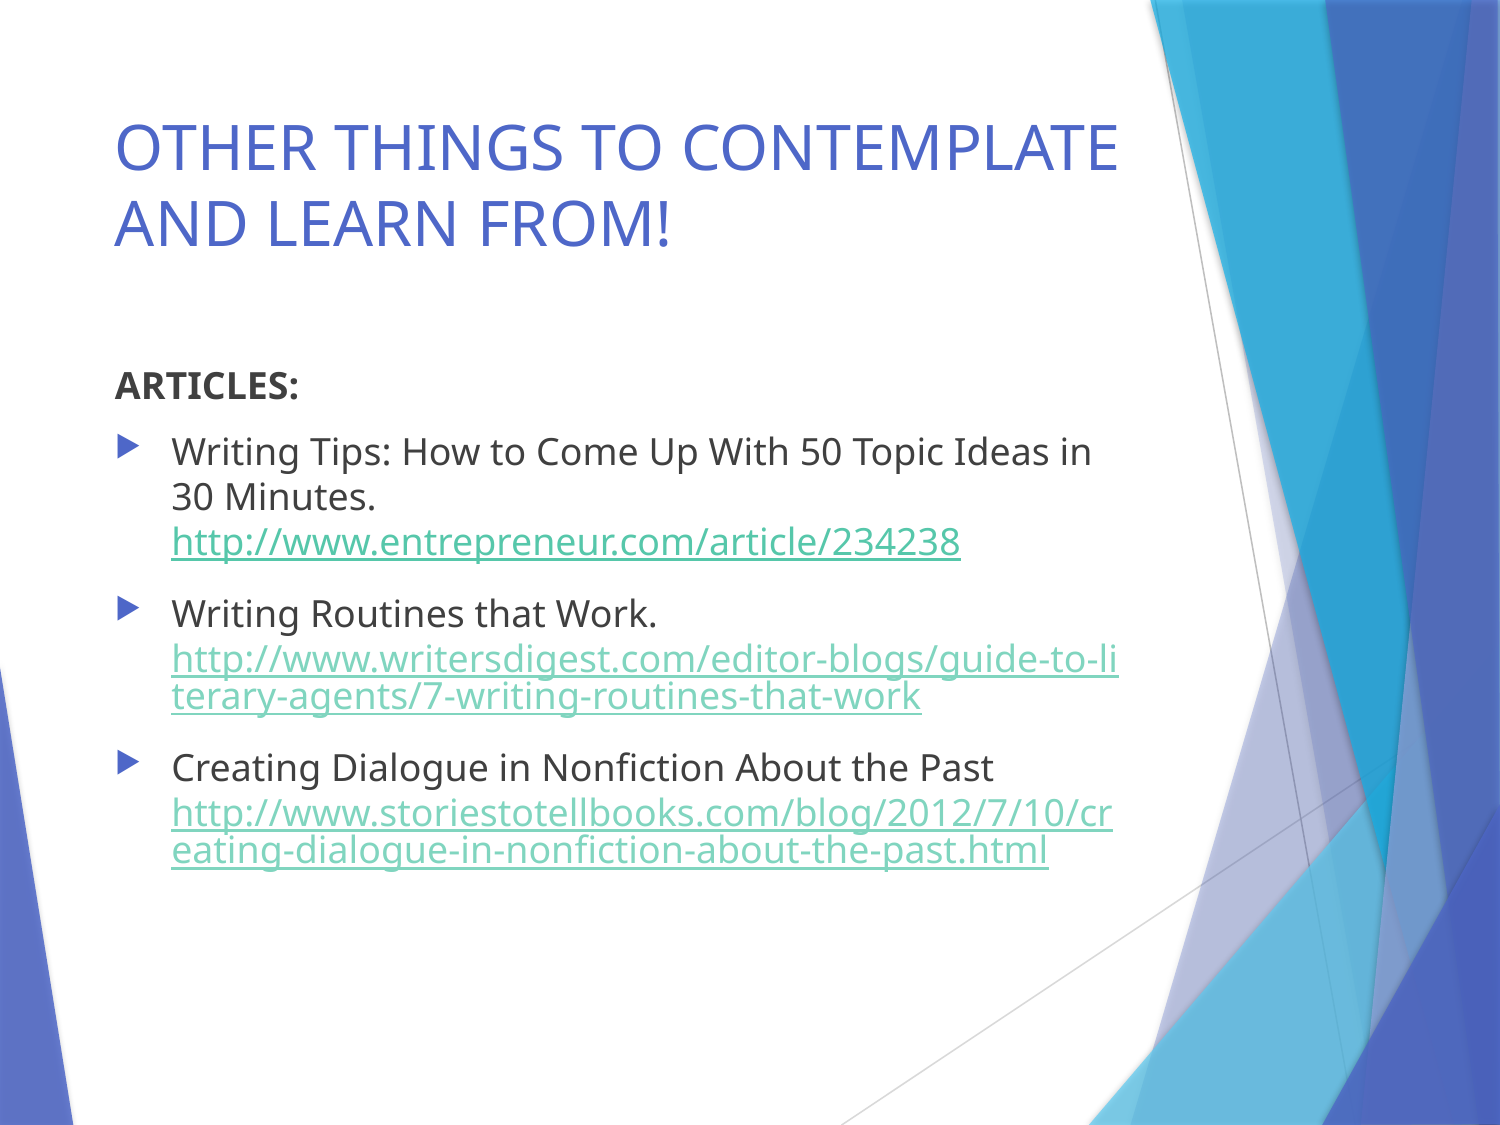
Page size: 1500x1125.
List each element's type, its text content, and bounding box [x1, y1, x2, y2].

title OTHER THINGS TO CONTEMPLATE AND LEARN FROM! [99, 99, 1142, 317]
list ARTICLES: Writing Tips: How to Come Up With 50 Topic Ideas in 30 Minutes. http://www.entrepreneur.com/article/234238 Writing Routines that Work. http://www.writersdigest.com/editor-blogs/guide-to-literary-agents/7-writing-routines-that-work Creating Dialogue in Nonfiction About the Past http://www.storiestotellbooks.com/blog/2012/7/10/creating-dialogue-in-nonfiction-about-the-past.html [99, 354, 1142, 992]
